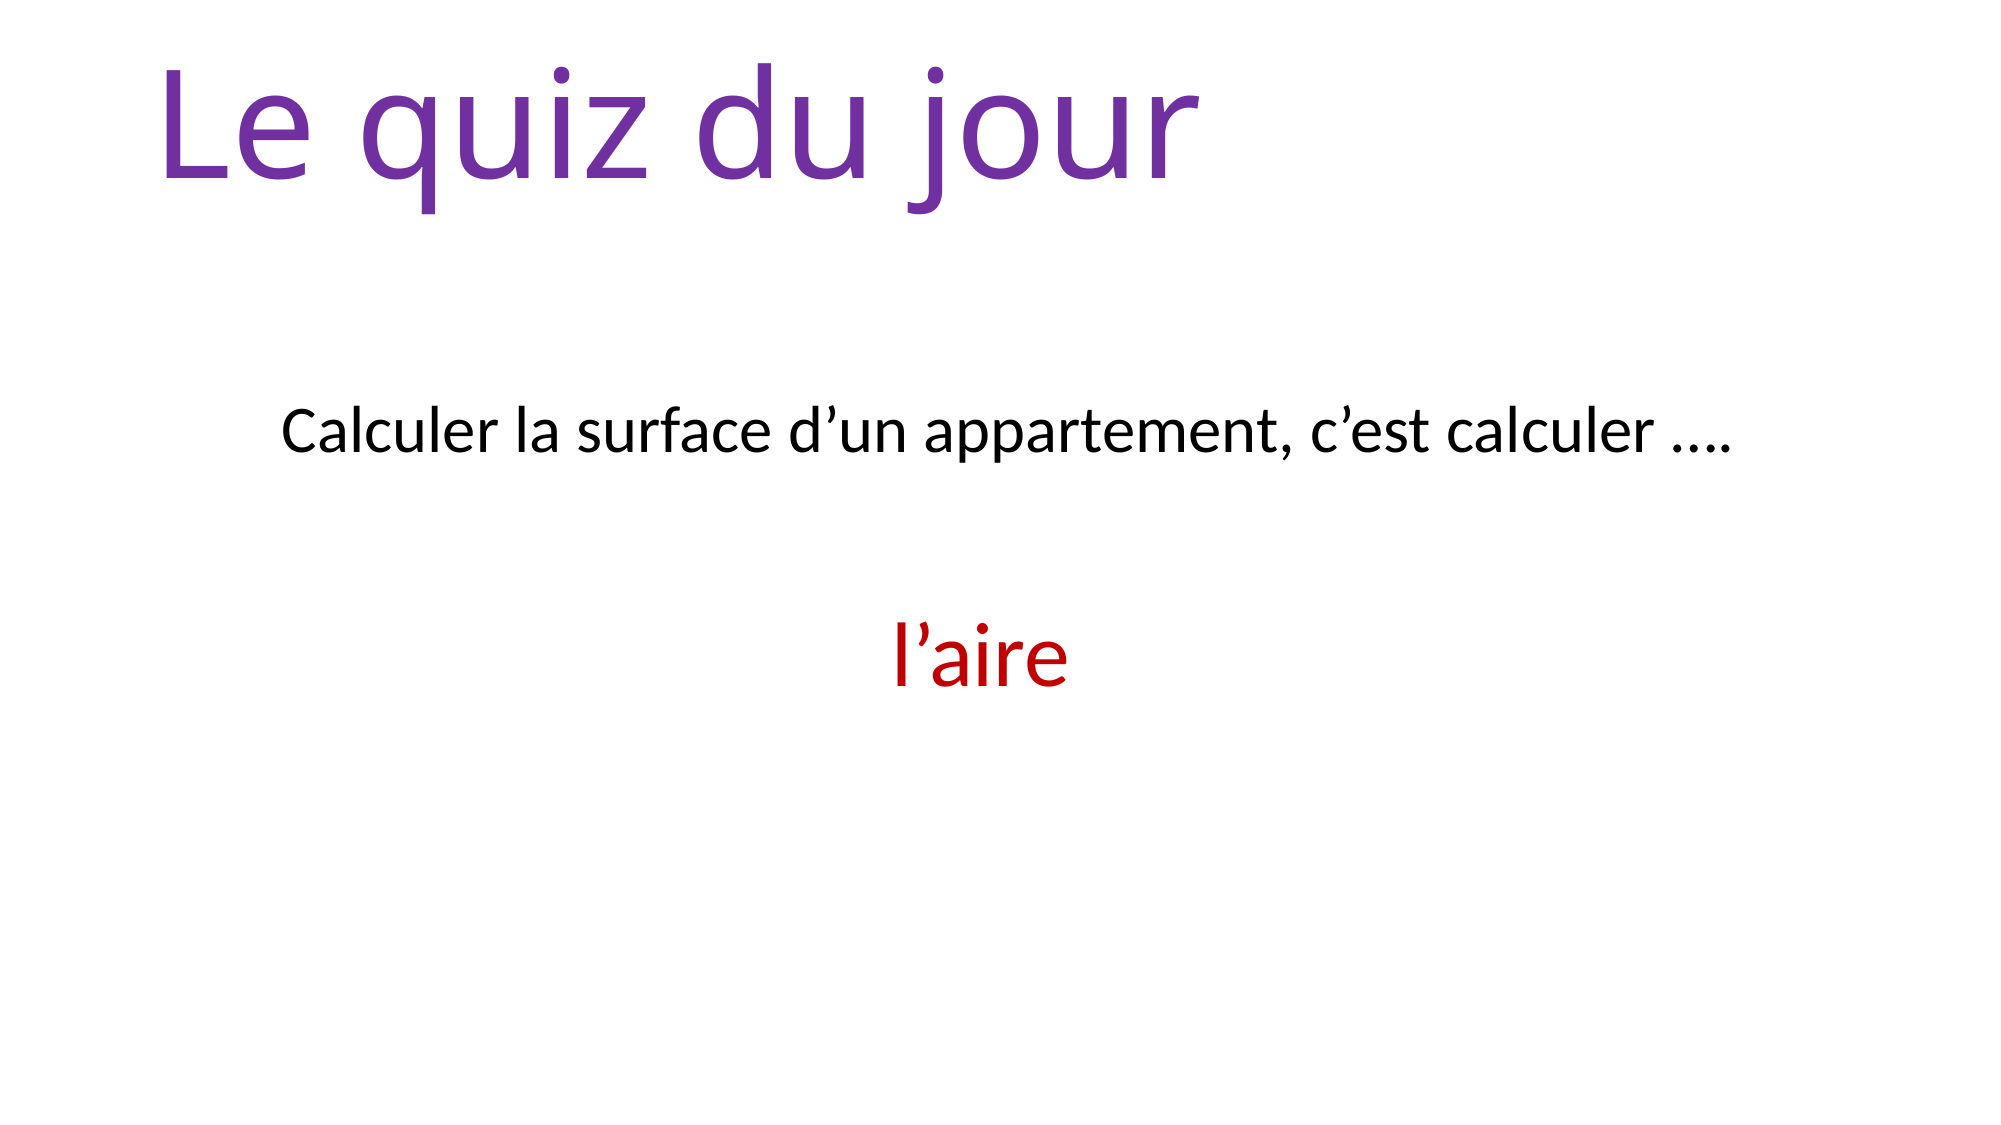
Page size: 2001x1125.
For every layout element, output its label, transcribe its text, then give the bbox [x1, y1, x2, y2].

text_box Le quiz du jour [137, 41, 1863, 214]
text_box l’aire [877, 587, 1834, 713]
text_box Calculer la surface d’un appartement, c’est calculer …. [95, 378, 1937, 473]
